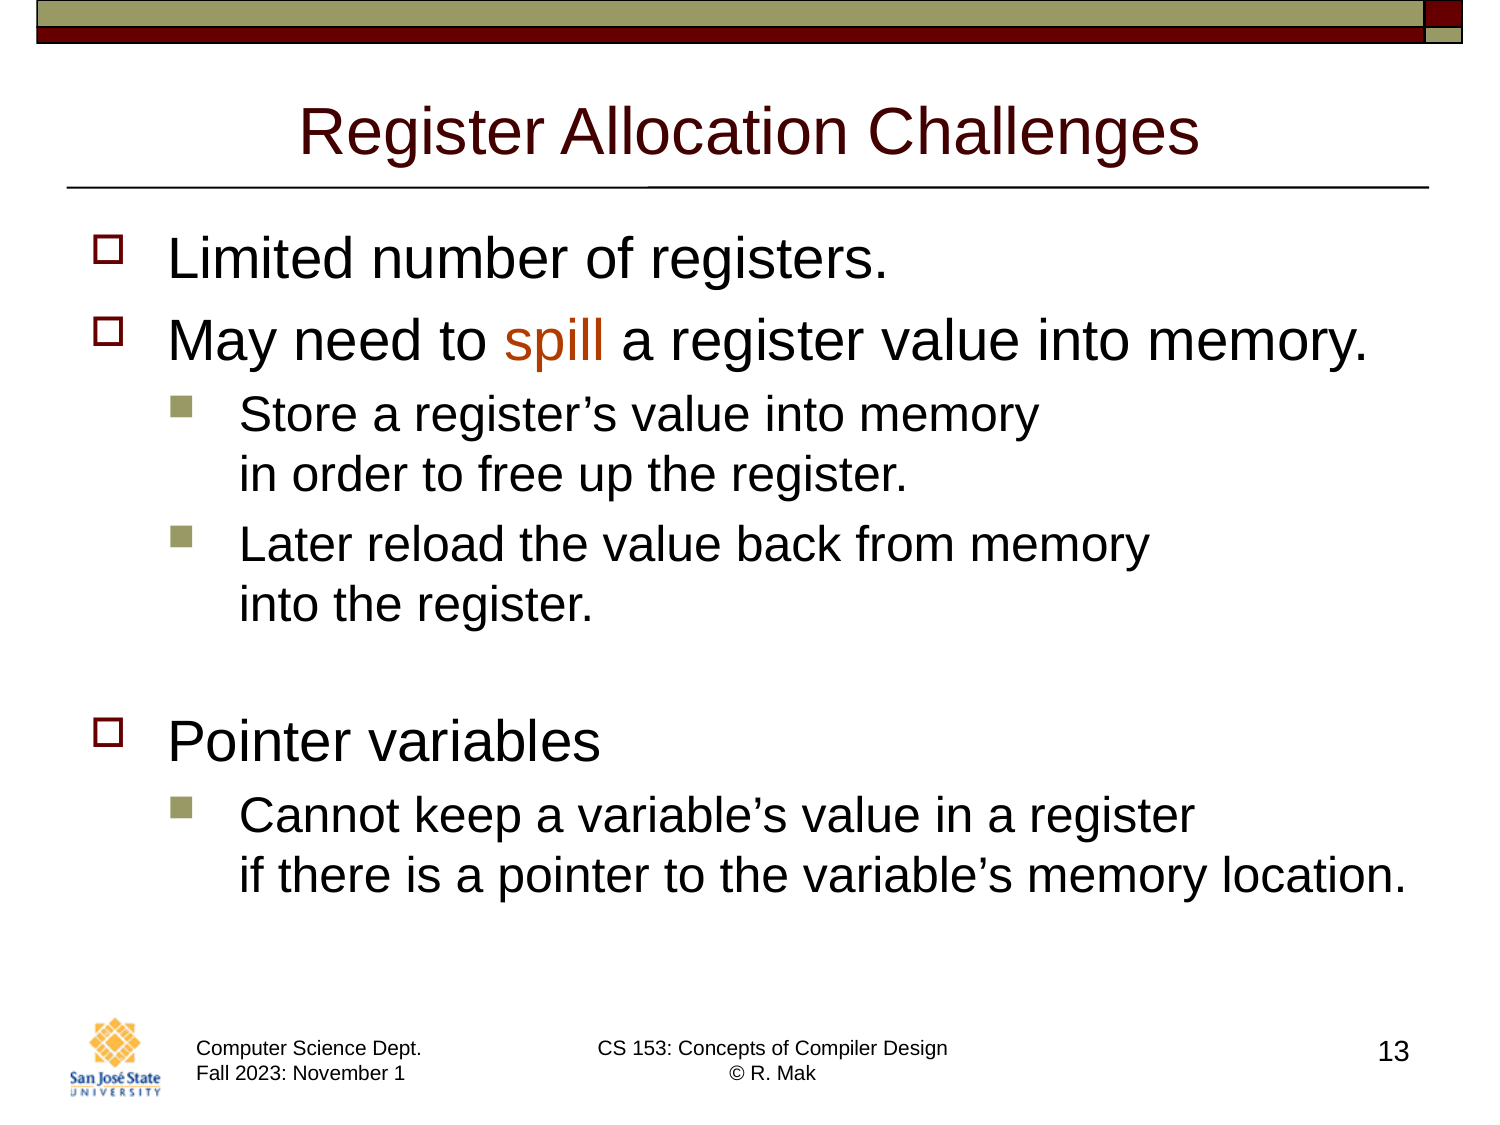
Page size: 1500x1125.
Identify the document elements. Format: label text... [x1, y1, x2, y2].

picture [60, 1012, 166, 1112]
slide_number 13 [1320, 1025, 1425, 1100]
list Limited number of registers. May need to spill a register value into memory. Store a register’s value into memory in order to free up the register. Later reload the value back from memory into the register. Pointer variables Cannot keep a variable’s value in a register if there is a pointer to the variable’s memory location. [75, 212, 1425, 1013]
title Register Allocation Challenges [75, 67, 1425, 175]
